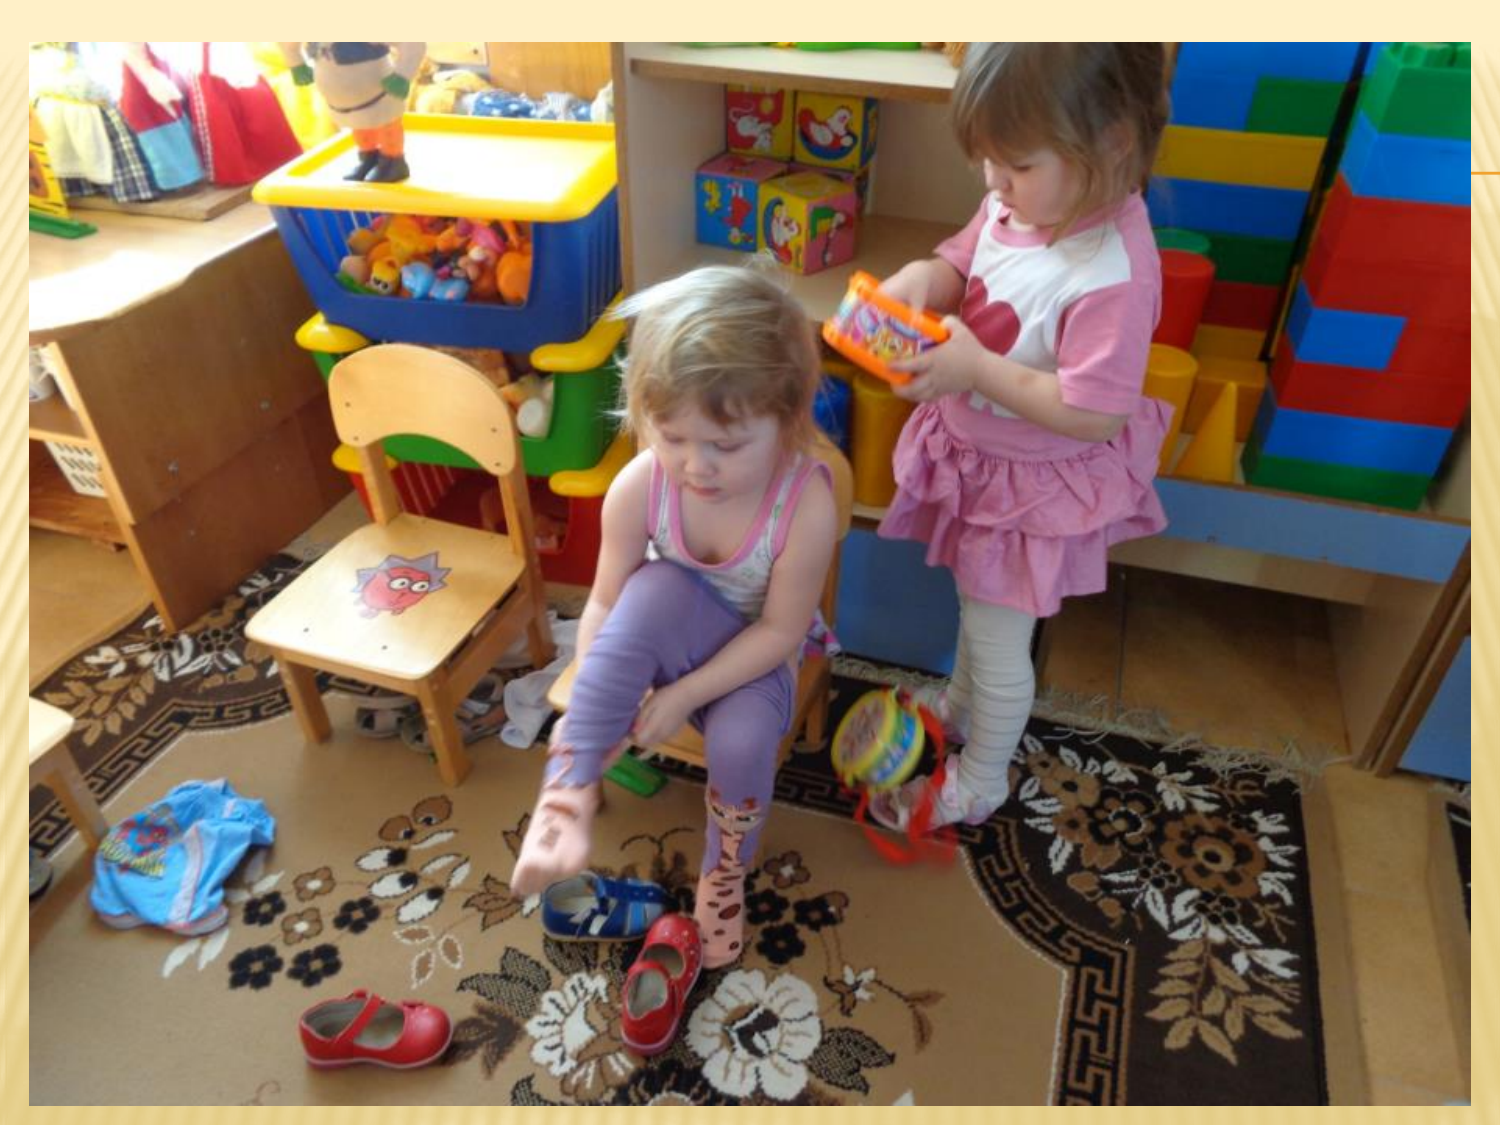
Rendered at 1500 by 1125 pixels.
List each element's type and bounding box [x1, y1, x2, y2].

list [29, 42, 1471, 1107]
